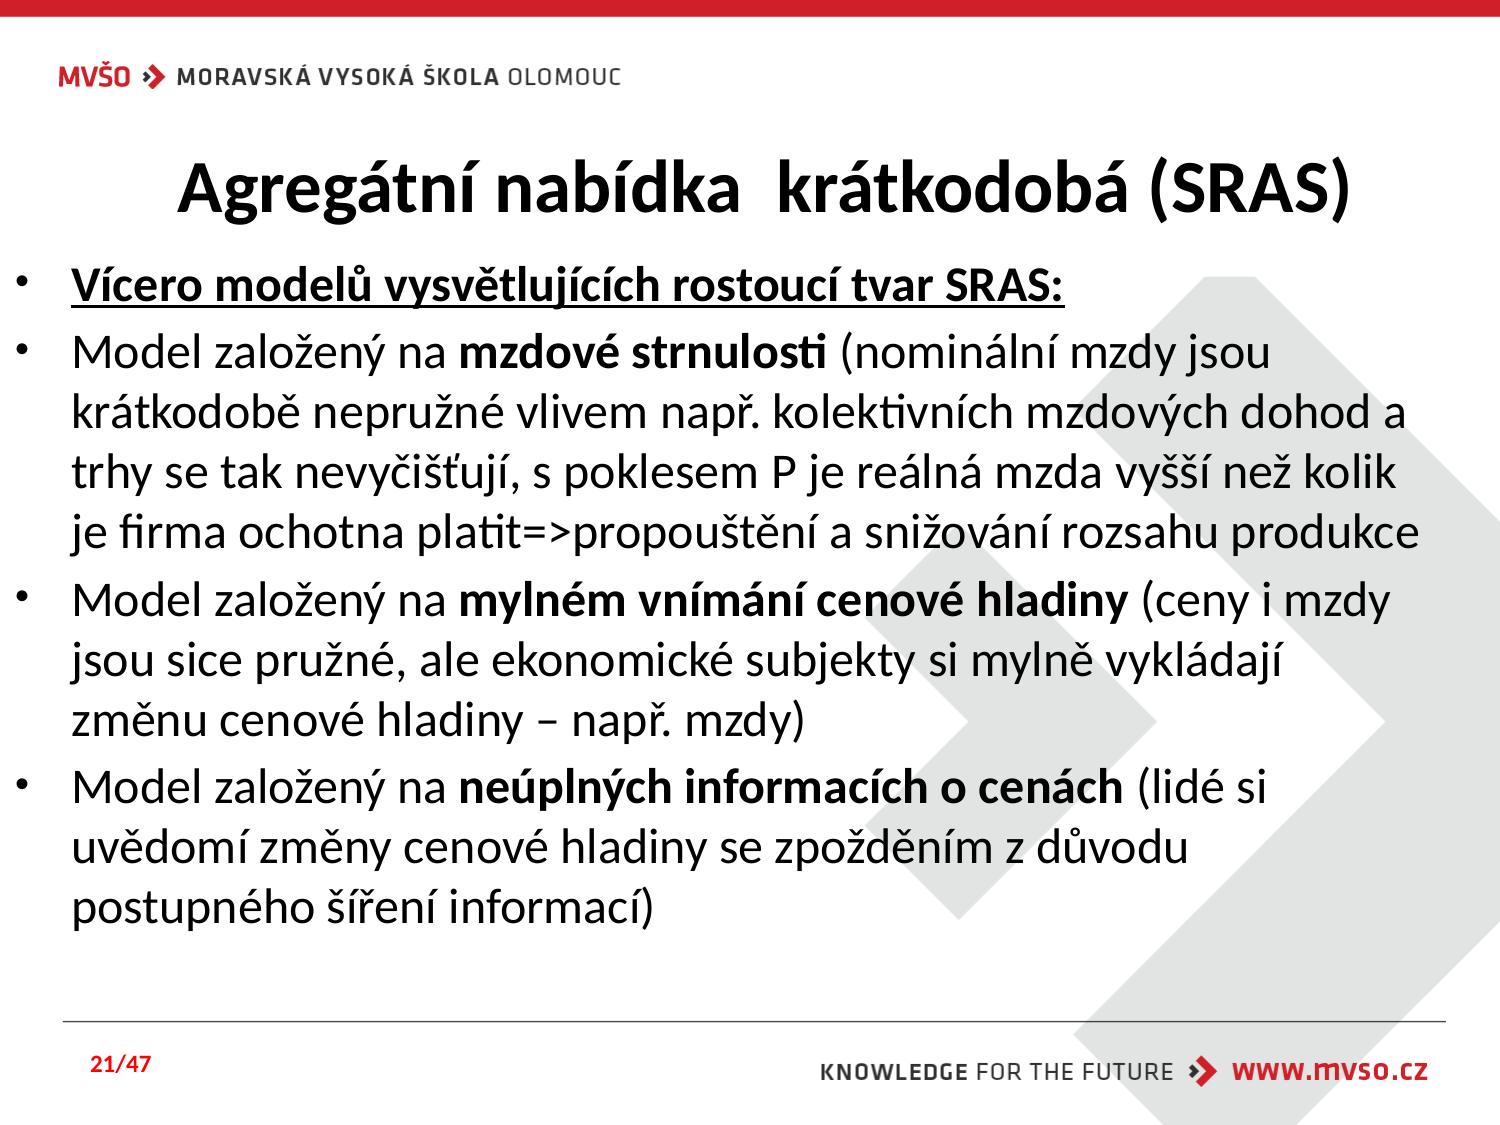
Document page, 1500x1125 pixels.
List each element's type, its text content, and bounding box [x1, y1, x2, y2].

title Agregátní nabídka krátkodobá (SRAS) [91, 89, 1442, 243]
list Vícero modelů vysvětlujících rostoucí tvar SRAS: Model založený na mzdové strnulosti (nominální mzdy jsou krátkodobě nepružné vlivem např. kolektivních mzdových dohod a trhy se tak nevyčišťují, s poklesem P je reálná mzda vyšší než kolik je firma ochotna platit=>propouštění a snižování rozsahu produkce Model založený na mylném vnímání cenové hladiny (ceny i mzdy jsou sice pružné, ale ekonomické subjekty si mylně vykládají změnu cenové hladiny – např. mzdy) Model založený na neúplných informacích o cenách (lidé si uvědomí změny cenové hladiny se zpožděním z důvodu postupného šíření informací) [0, 243, 1442, 986]
picture [0, 0, 1500, 1125]
text_box 21/47 [74, 1040, 213, 1085]
